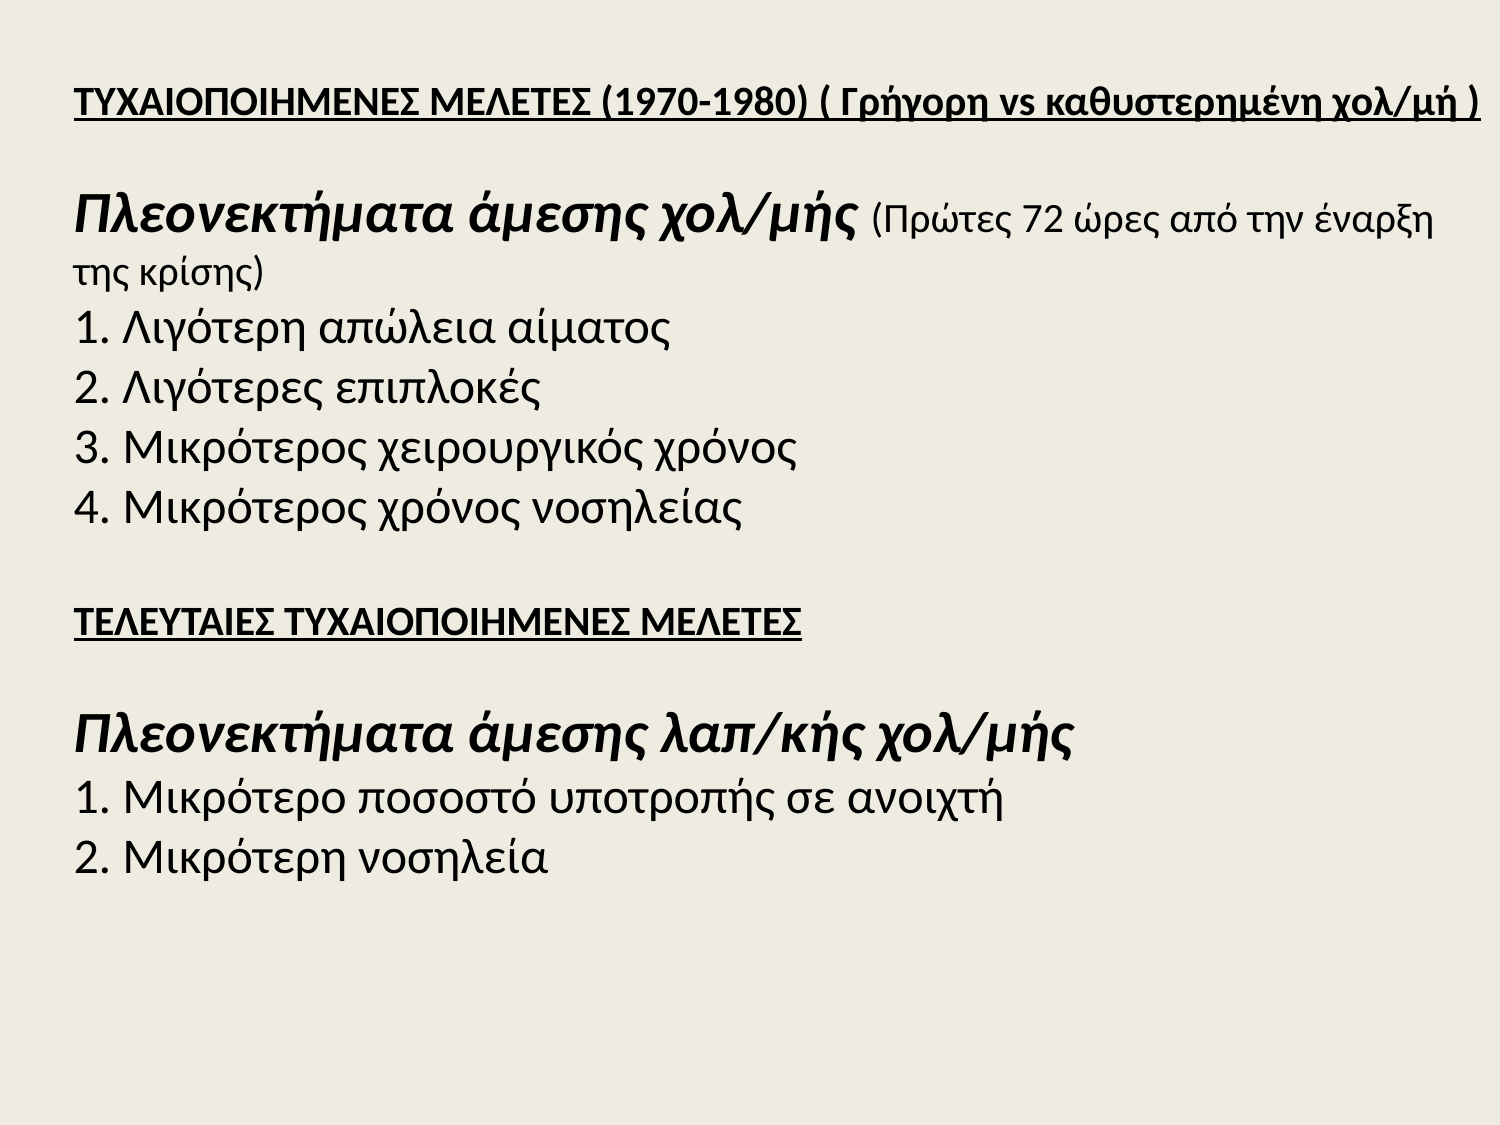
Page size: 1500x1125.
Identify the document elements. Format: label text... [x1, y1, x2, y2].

text_box ΤΥΧΑΙΟΠΟΙΗΜΕΝΕΣ ΜΕΛΕΤΕΣ (1970-1980) ( Γρήγορη vs καθυστερημένη χολ/μή ) Πλεονεκτήματα άμεσης χολ/μής (Πρώτες 72 ώρες από την έναρξη της κρίσης) 1. Λιγότερη απώλεια αίματος 2. Λιγότερες επιπλοκές 3. Μικρότερος χειρουργικός χρόνος 4. Μικρότερος χρόνος νοσηλείας ΤΕΛΕΥΤΑΙΕΣ ΤΥΧΑΙΟΠΟΙΗΜΕΝΕΣ ΜΕΛΕΤΕΣ Πλεονεκτήματα άμεσης λαπ/κής χολ/μής 1. Μικρότερο ποσοστό υποτροπής σε ανοιχτή 2. Μικρότερη νοσηλεία [58, 66, 1500, 1077]
